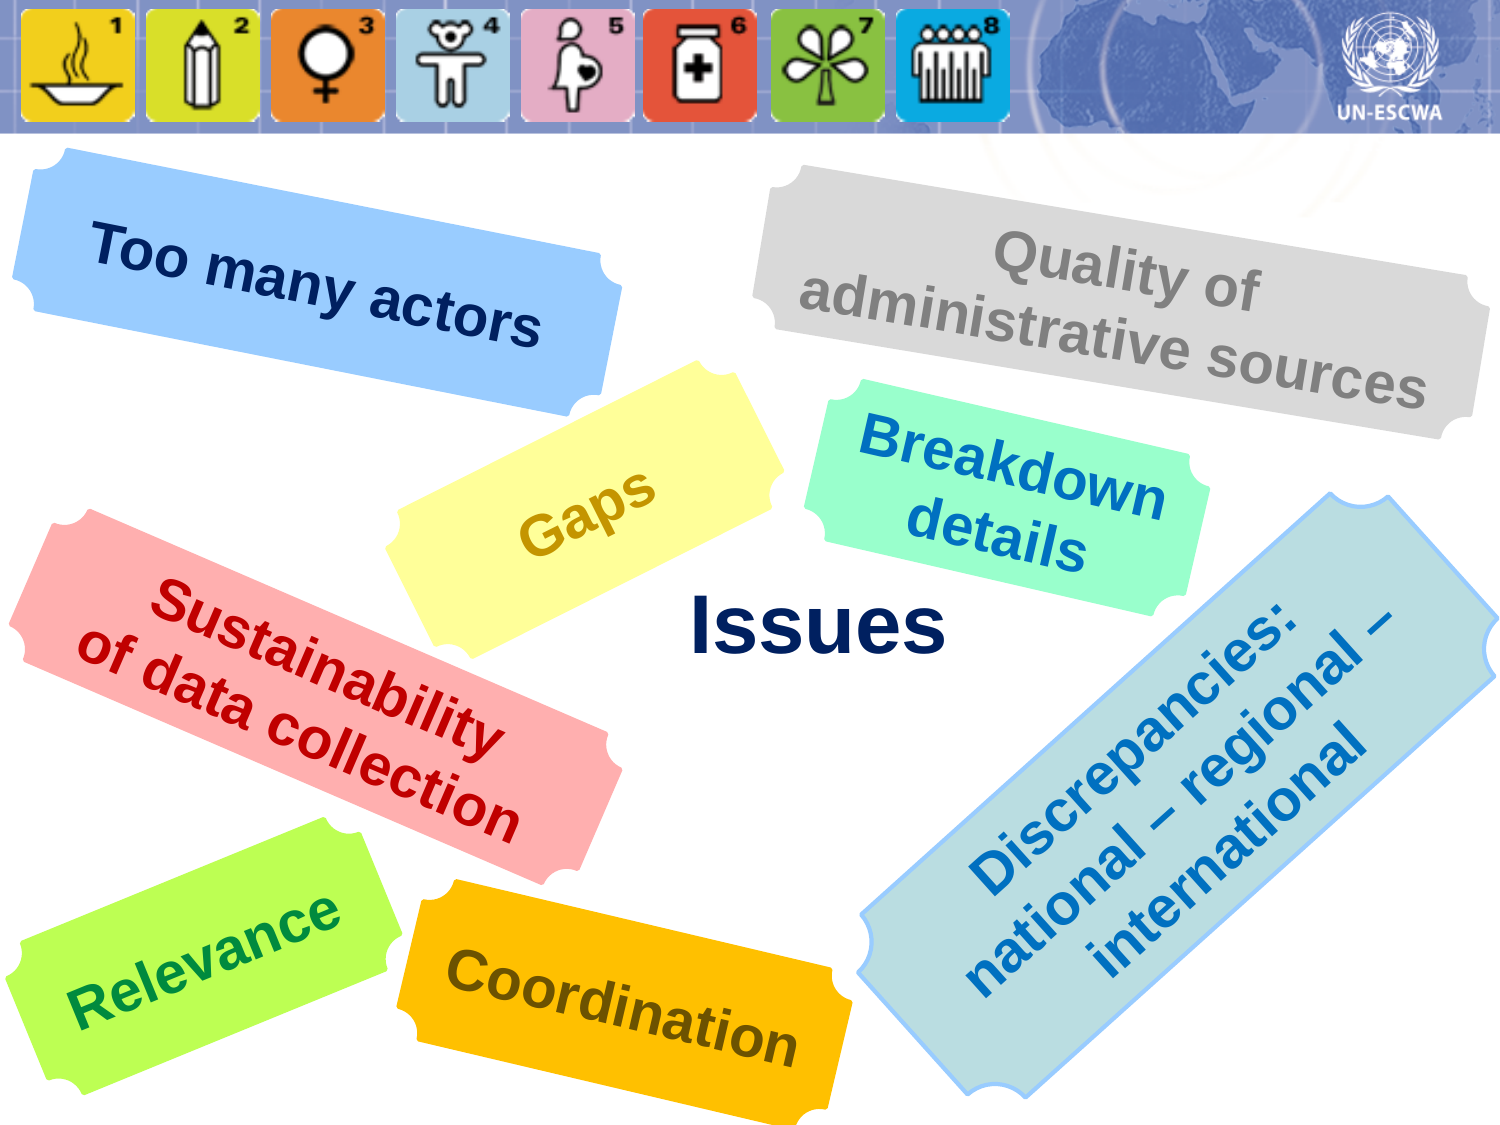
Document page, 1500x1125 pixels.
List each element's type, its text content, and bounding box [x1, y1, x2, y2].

text_box Discrepancies: national – regional – international [856, 491, 1500, 1100]
text_box Gaps [385, 360, 785, 659]
text_box Sustainability of data collection [8, 508, 623, 886]
picture [0, 0, 1500, 1125]
text_box Quality of administrative sources [752, 164, 1490, 440]
text_box Too many actors [12, 147, 623, 417]
text_box Relevance [5, 817, 403, 1096]
text_box Issues [500, 562, 1138, 678]
text_box Coordination [396, 879, 853, 1125]
text_box Breakdown details [803, 378, 1211, 617]
